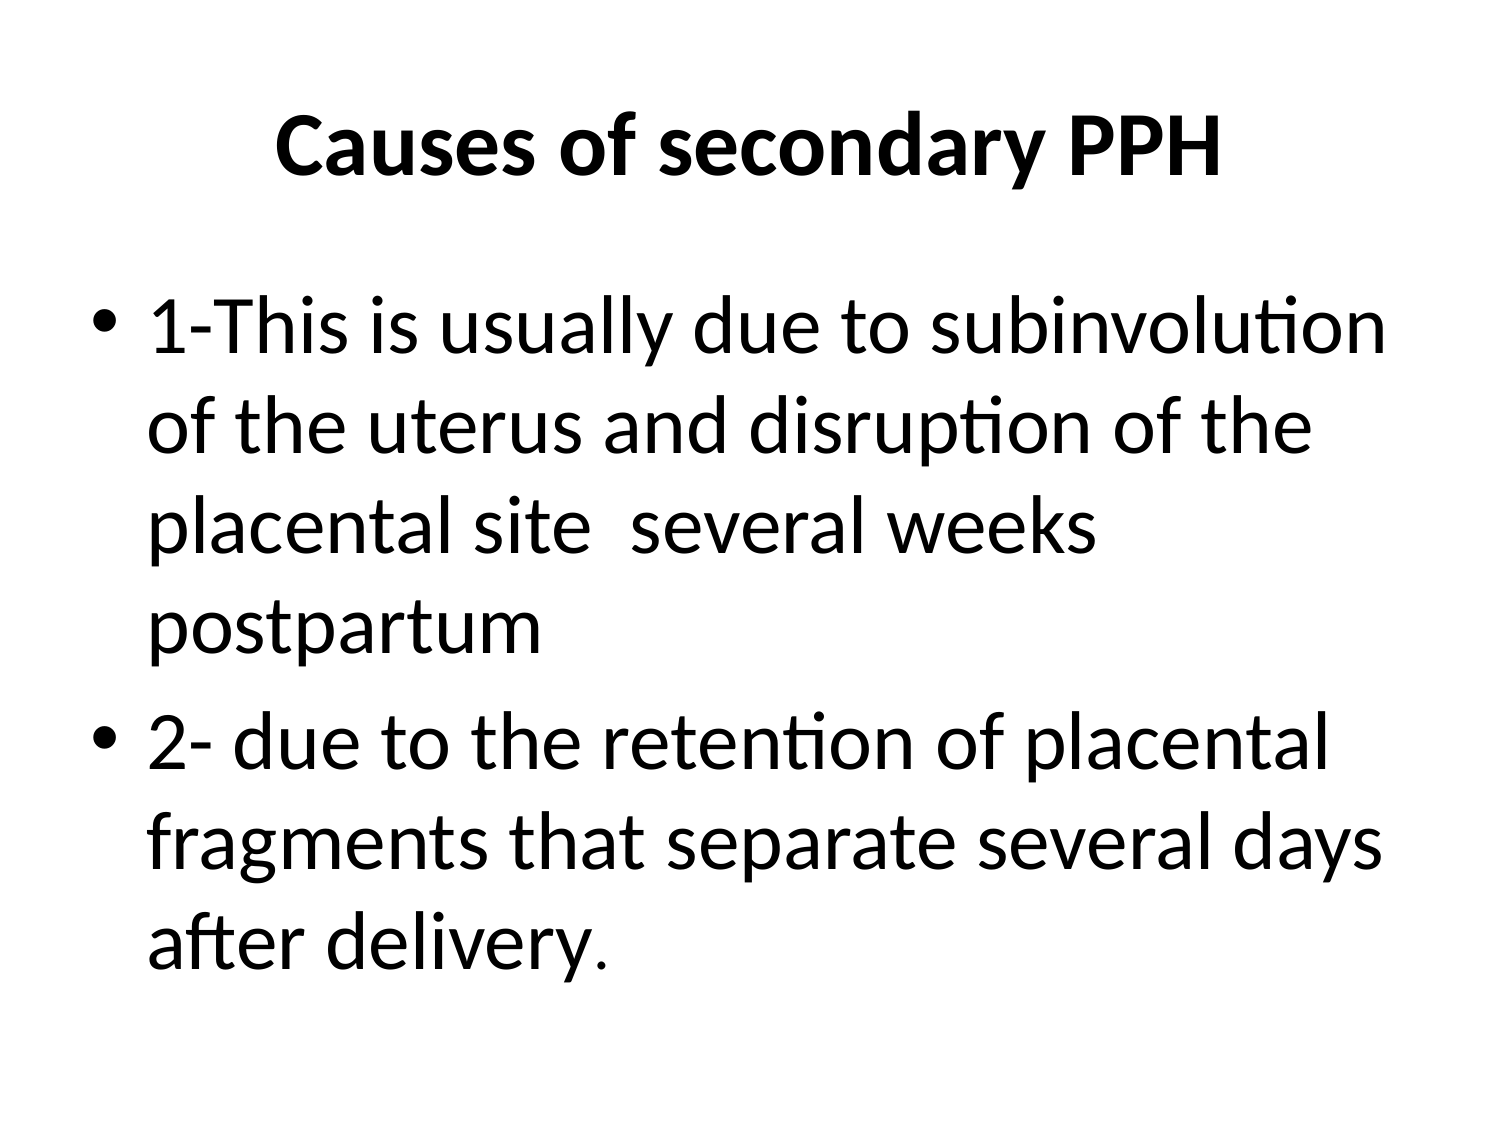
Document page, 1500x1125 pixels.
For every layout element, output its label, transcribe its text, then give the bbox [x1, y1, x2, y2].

list 1-This is usually due to subinvolution of the uterus and disruption of the placental site several weeks postpartum 2- due to the retention of placental fragments that separate several days after delivery. [75, 262, 1425, 1005]
title Causes of secondary PPH [75, 45, 1425, 233]
